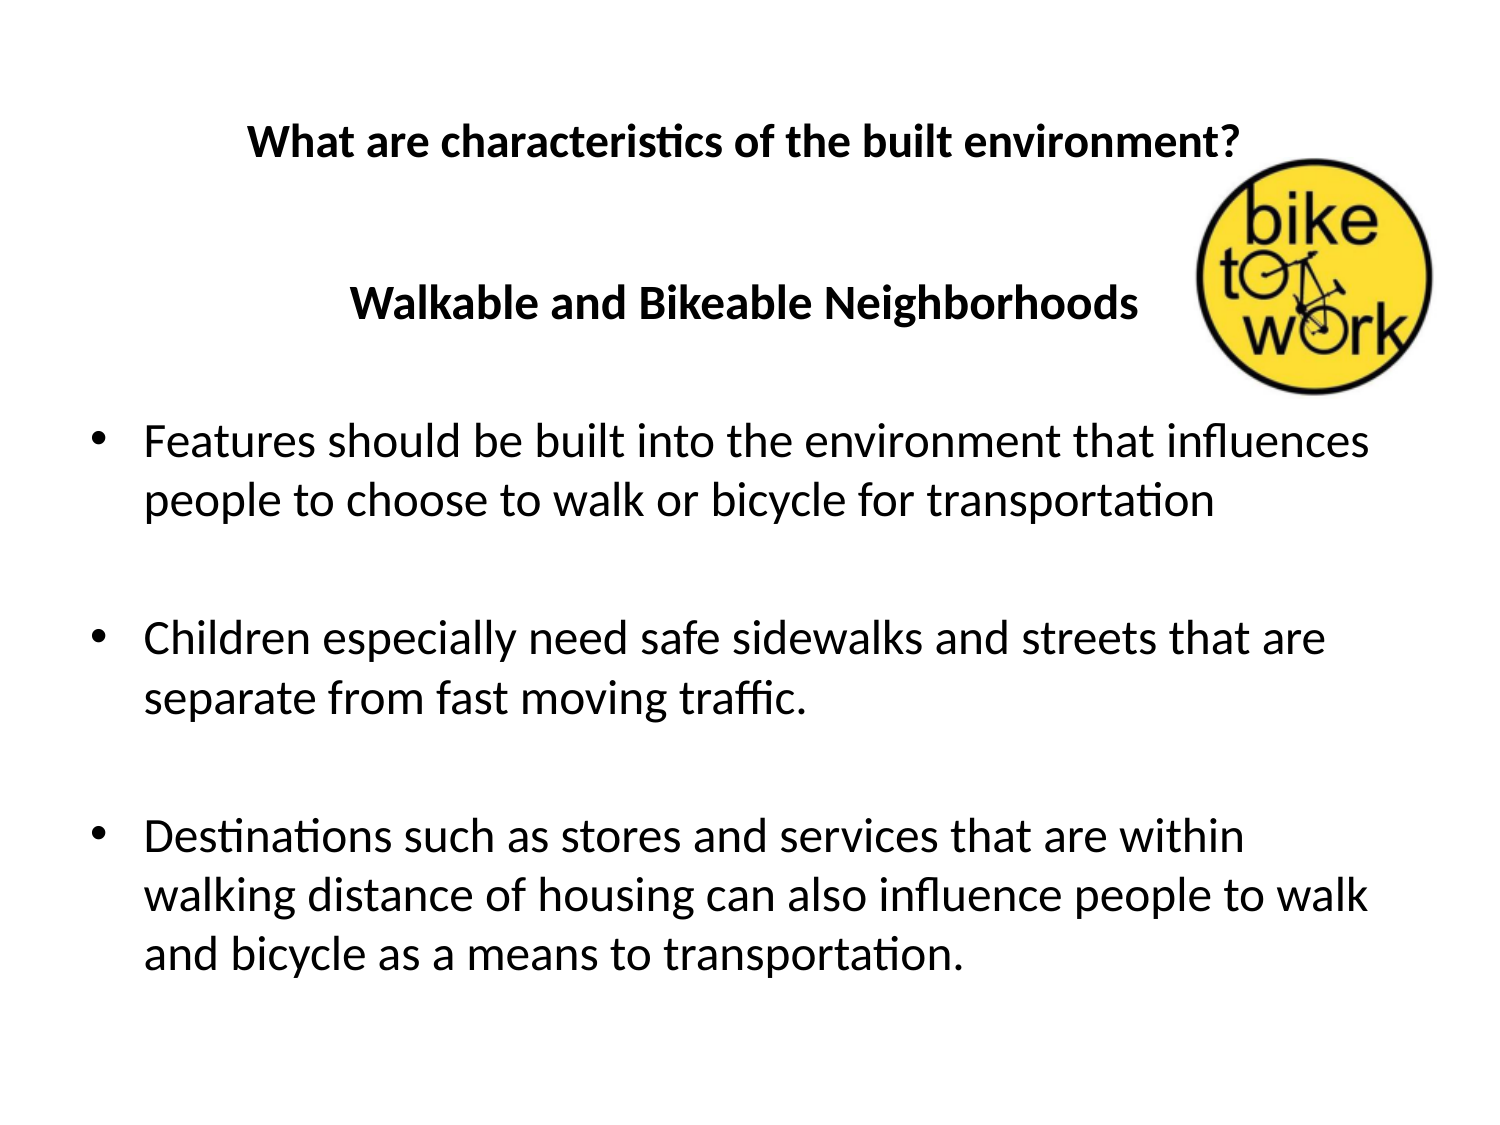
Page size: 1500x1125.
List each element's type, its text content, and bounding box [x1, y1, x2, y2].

list Walkable and Bikeable Neighborhoods Features should be built into the environment that influences people to choose to walk or bicycle for transportation Children especially need safe sidewalks and streets that are separate from fast moving traffic. Destinations such as stores and services that are within walking distance of housing can also influence people to walk and bicycle as a means to transportation. [75, 262, 1425, 1005]
picture [1175, 157, 1462, 399]
title What are characteristics of the built environment? [75, 45, 1425, 233]
